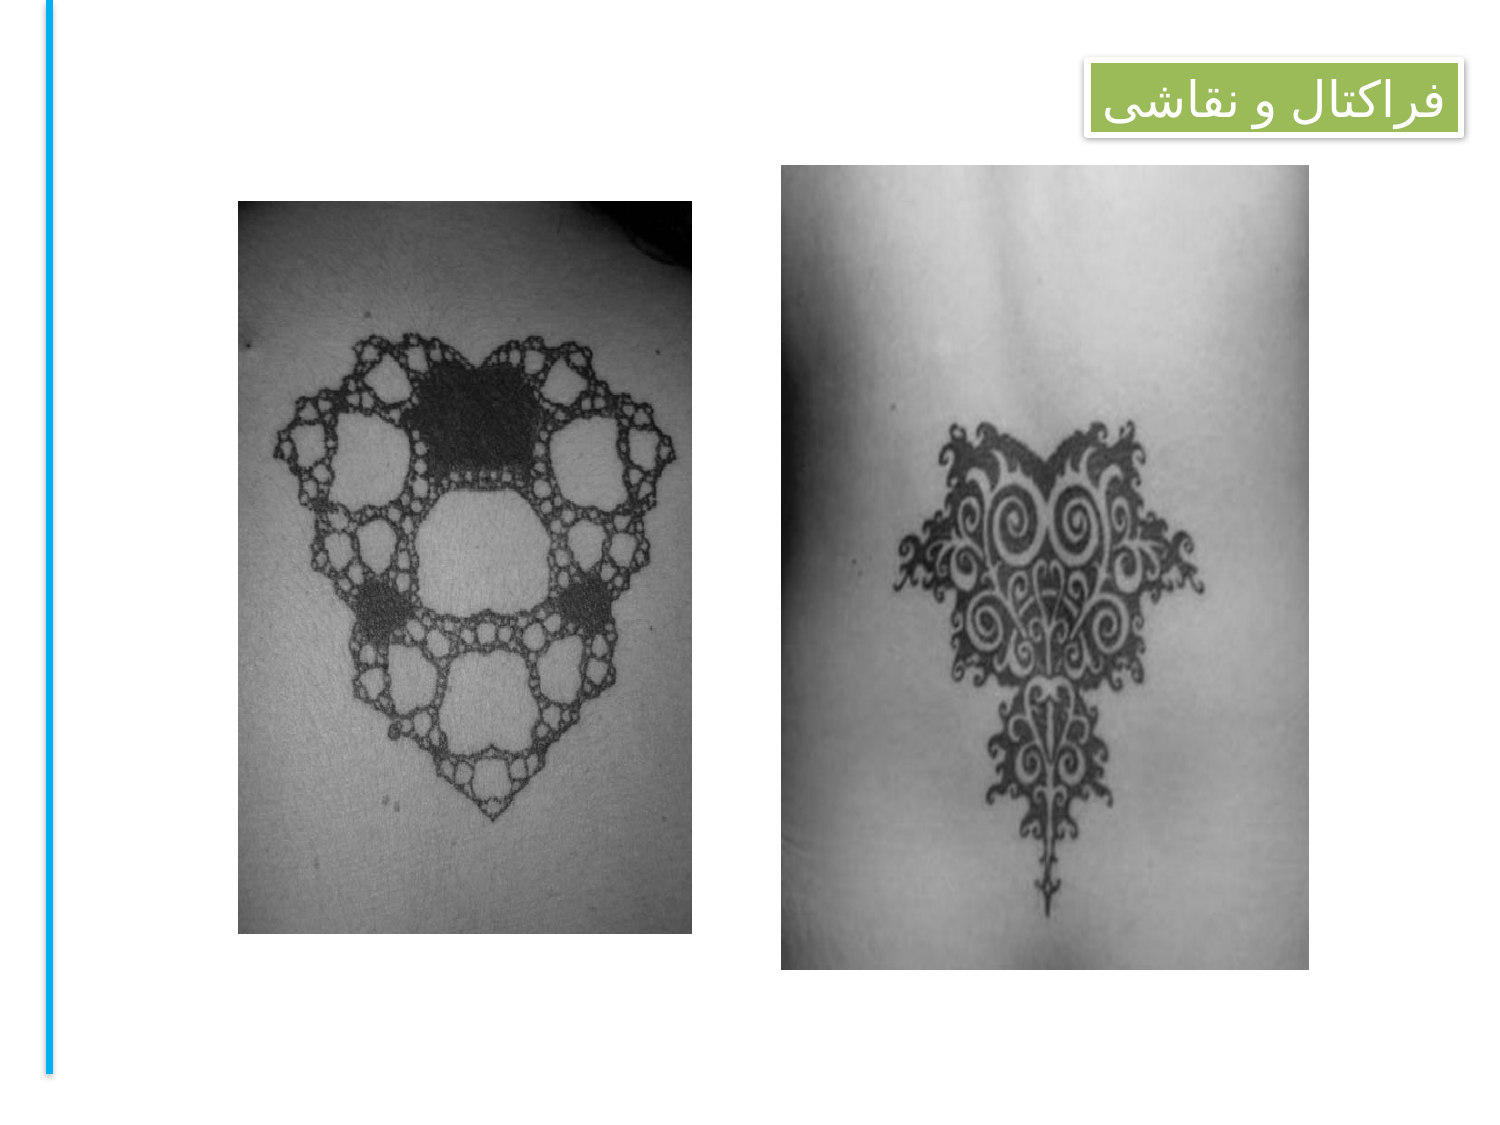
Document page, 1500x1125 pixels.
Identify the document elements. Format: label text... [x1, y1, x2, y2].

picture [238, 201, 693, 934]
picture [781, 164, 1310, 971]
text_box فراکتال و نقاشی [1084, 57, 1464, 138]
